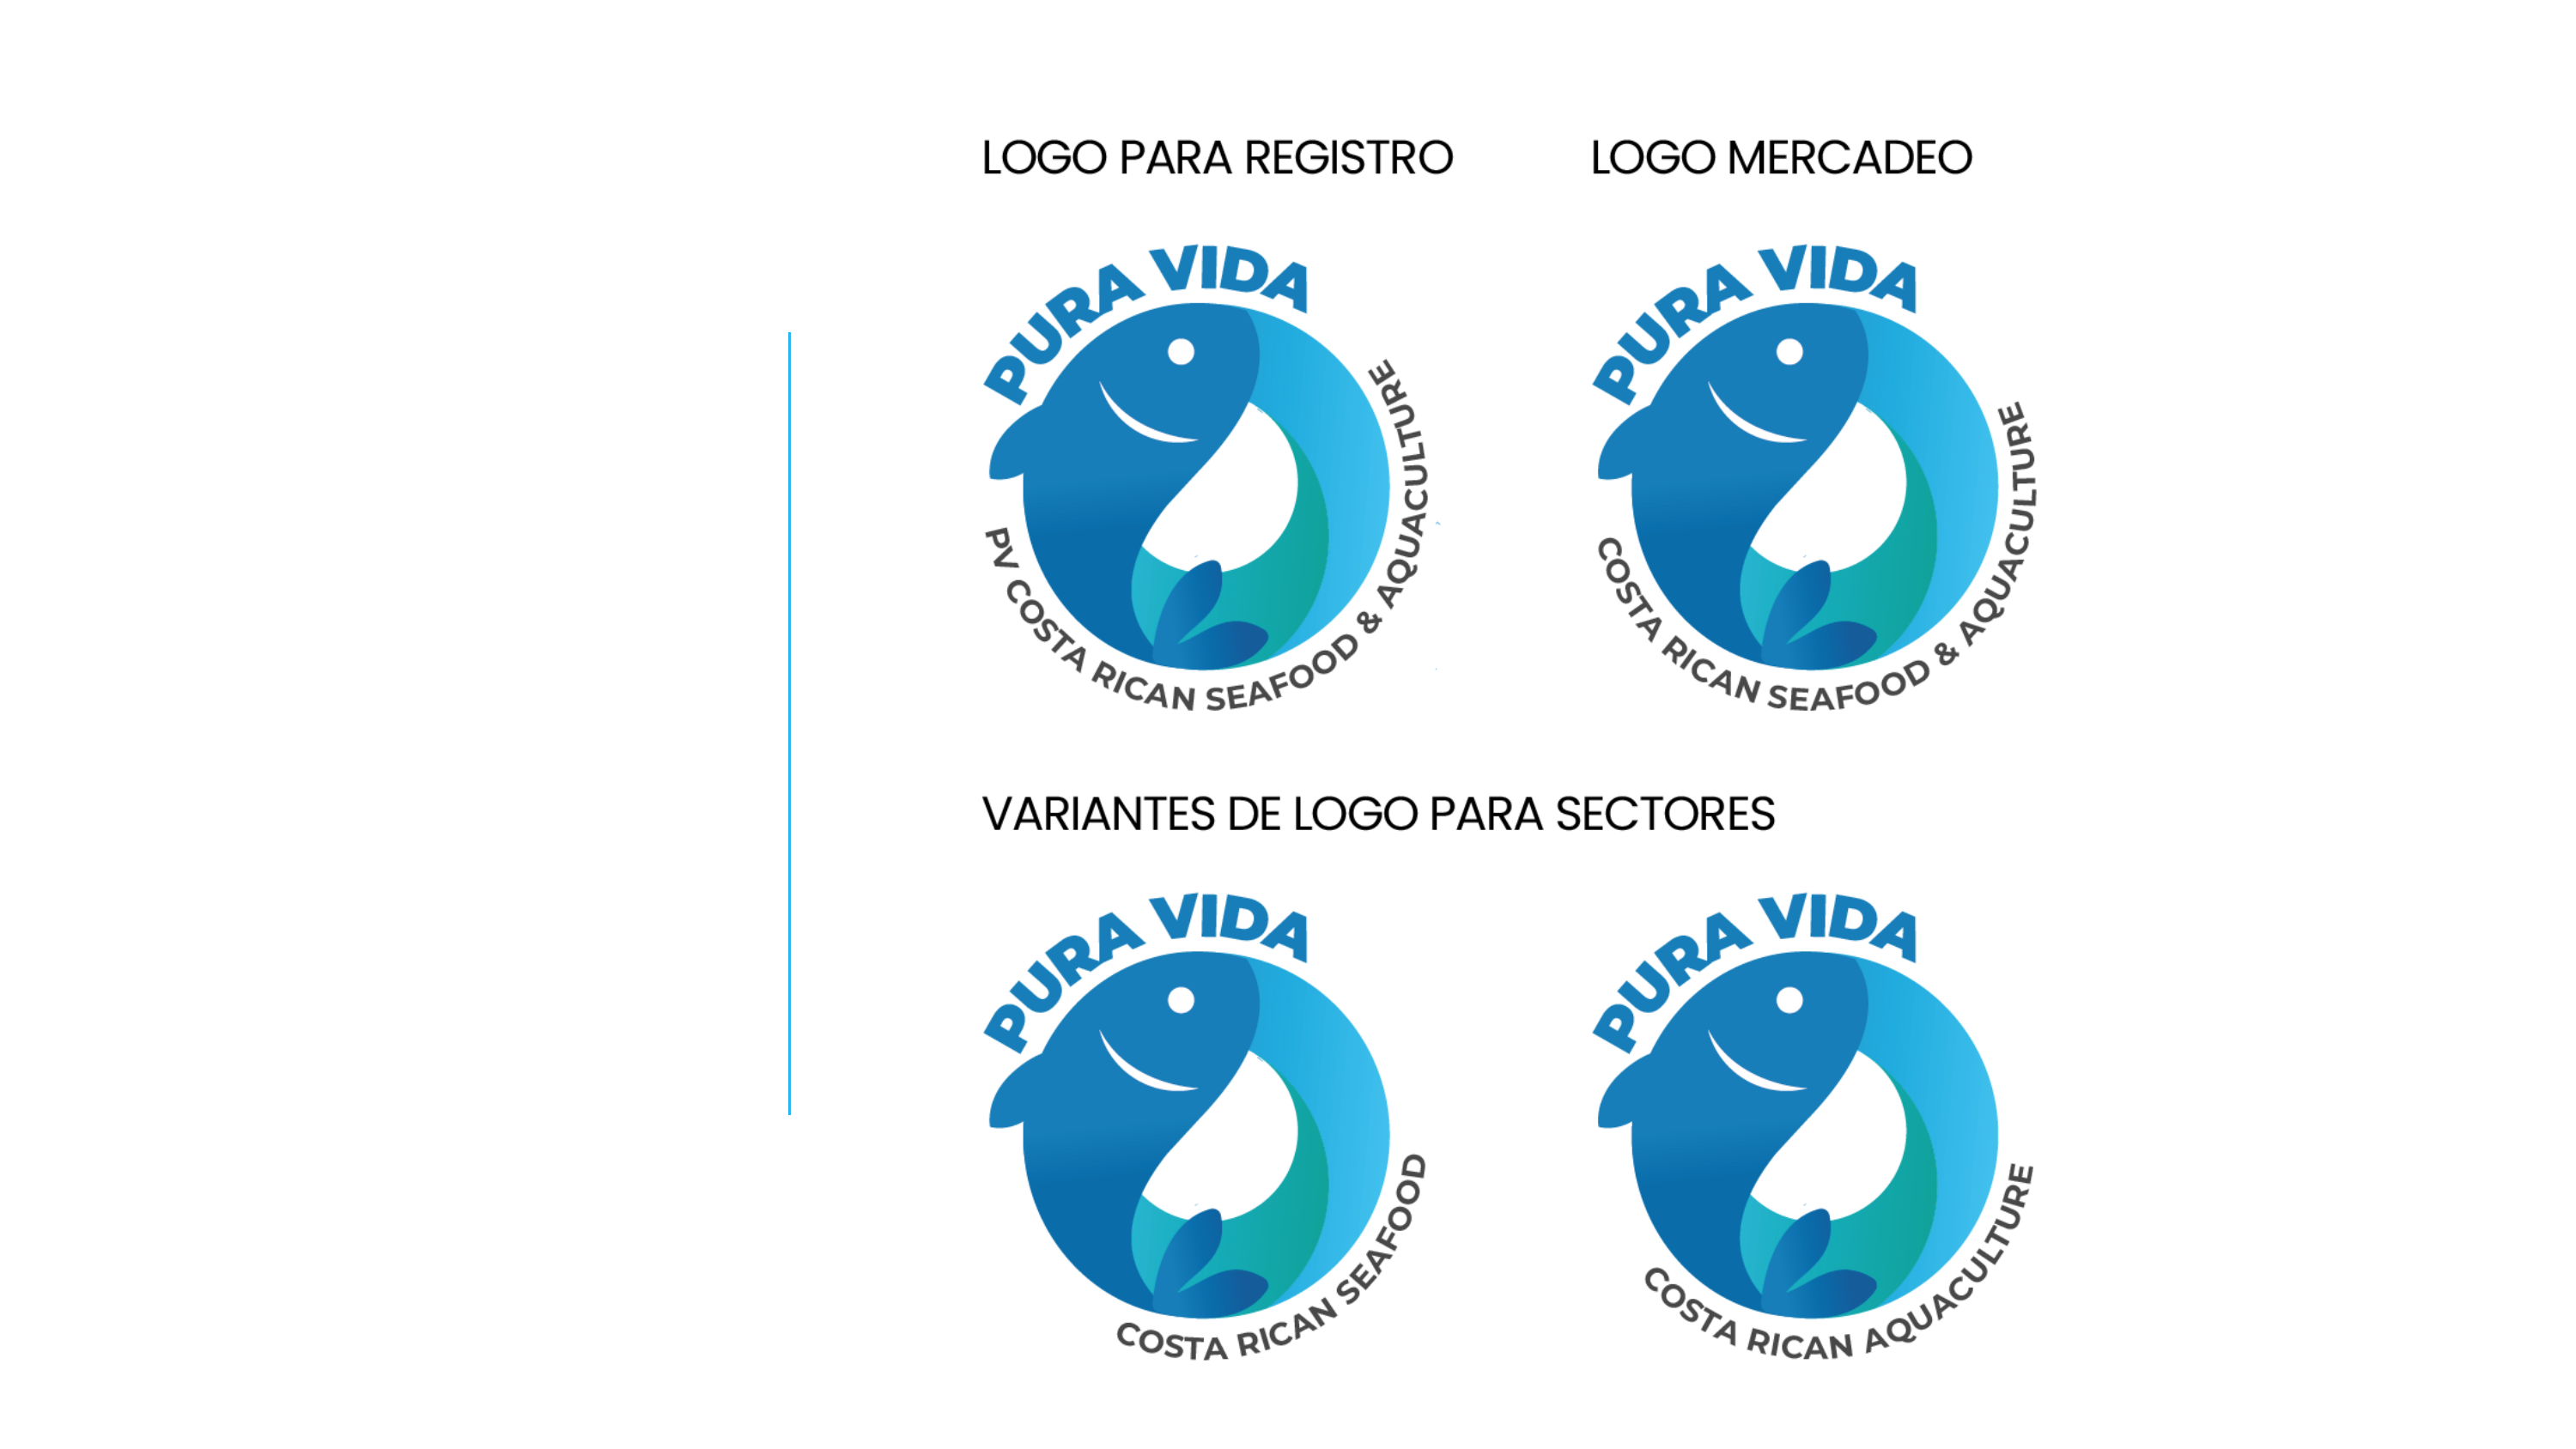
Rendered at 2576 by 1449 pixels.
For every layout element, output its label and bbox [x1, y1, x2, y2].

picture [876, 28, 2326, 1449]
